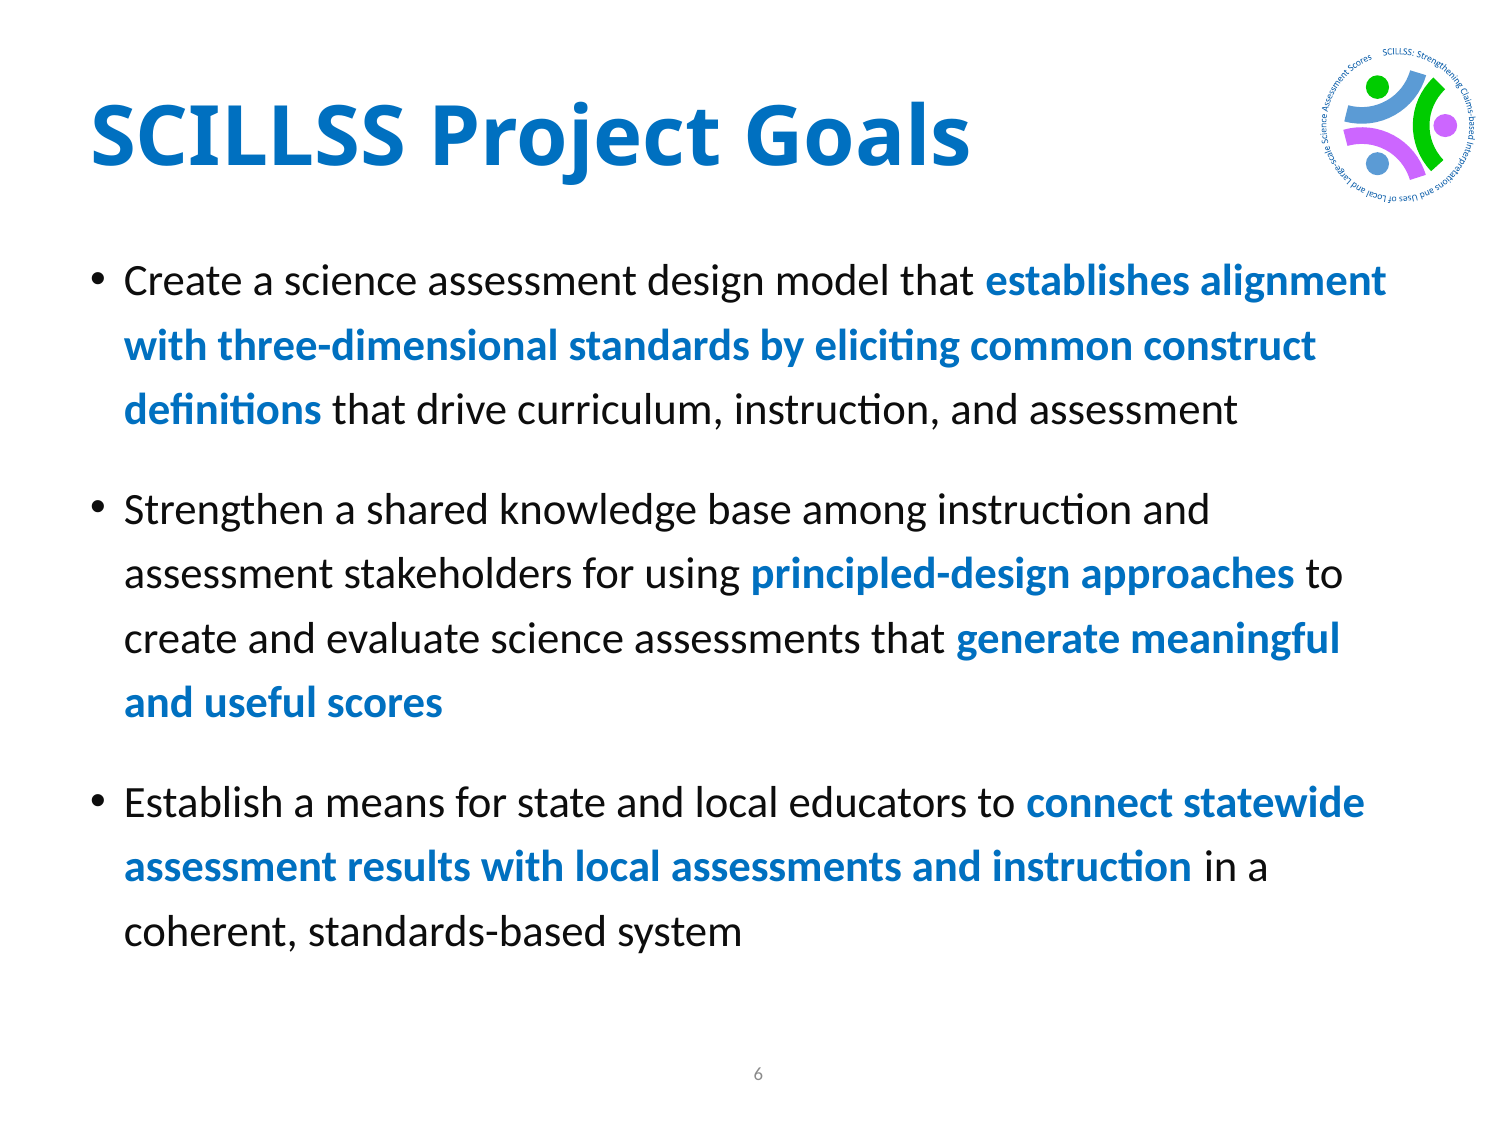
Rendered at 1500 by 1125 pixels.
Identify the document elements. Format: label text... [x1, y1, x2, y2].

title SCILLSS Project Goals [75, 45, 1425, 232]
list Create a science assessment design model that establishes alignment with three-dimensional standards by eliciting common construct definitions that drive curriculum, instruction, and assessment Strengthen a shared knowledge base among instruction and assessment stakeholders for using principled-design approaches to create and evaluate science assessments that generate meaningful and useful scores Establish a means for state and local educators to connect statewide assessment results with local assessments and instruction in a coherent, standards-based system [75, 232, 1425, 1034]
